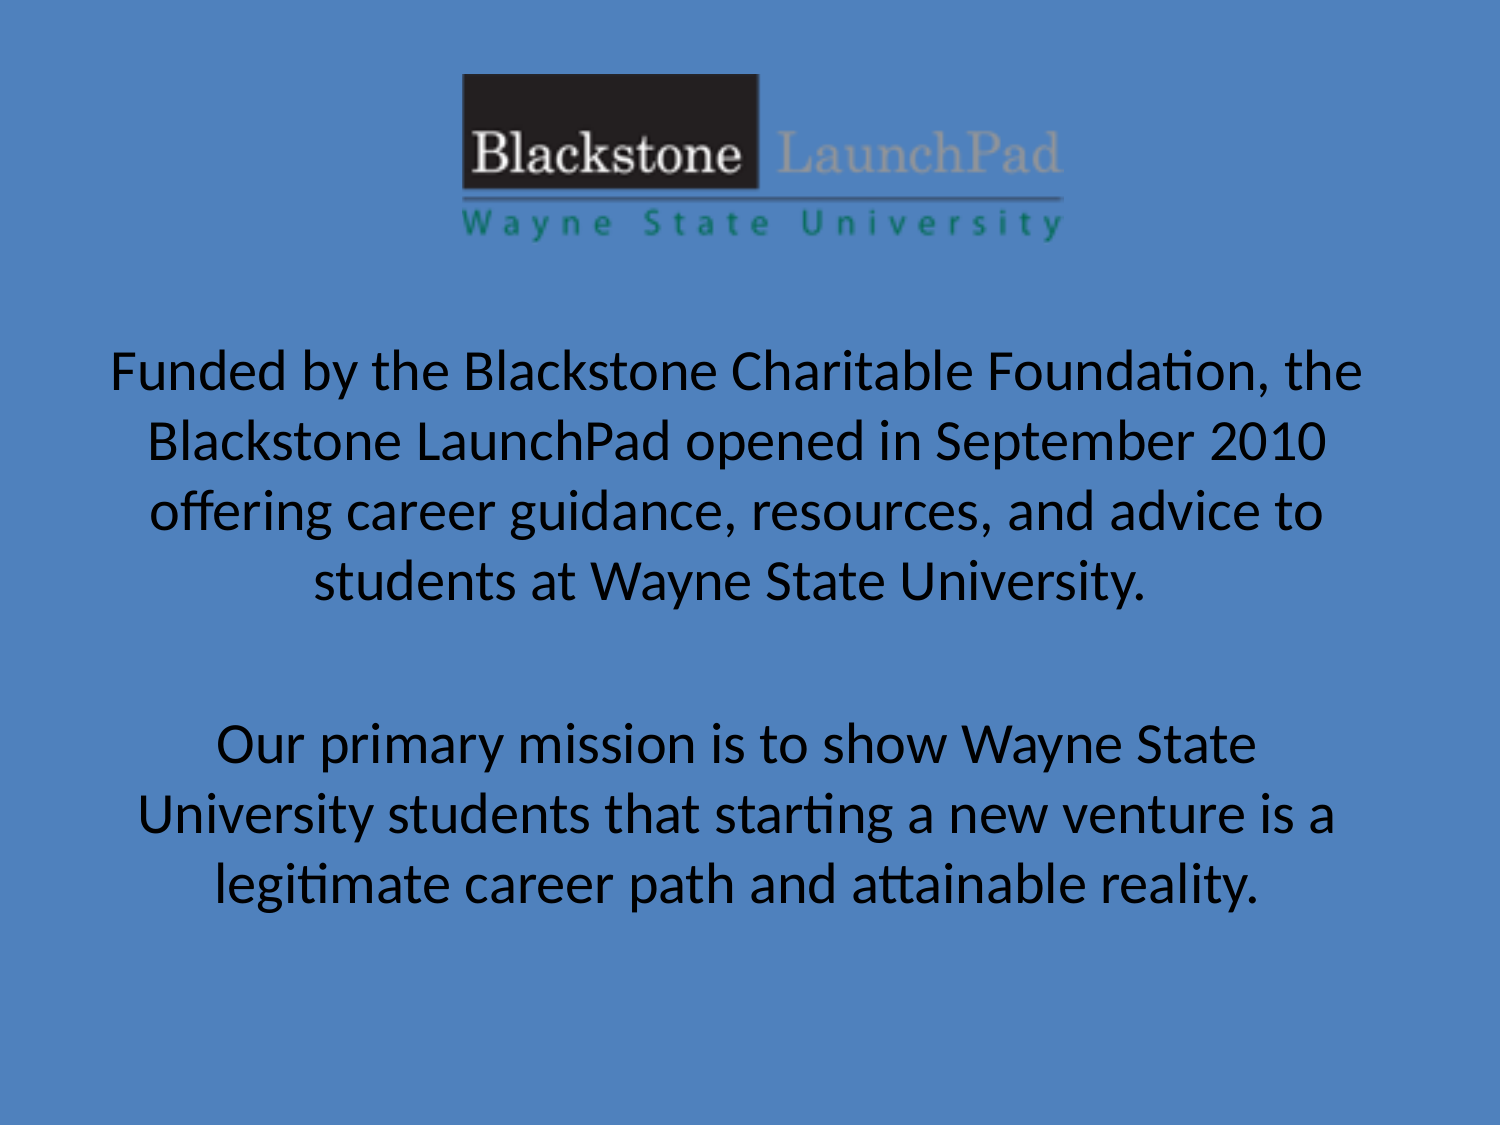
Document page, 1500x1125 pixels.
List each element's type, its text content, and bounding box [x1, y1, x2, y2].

subtitle Funded by the Blackstone Charitable Foundation, the Blackstone LaunchPad opened in September 2010 offering career guidance, resources, and advice to students at Wayne State University. Our primary mission is to show Wayne State University students that starting a new venture is a legitimate career path and attainable reality. [87, 324, 1388, 988]
picture [462, 74, 1065, 251]
